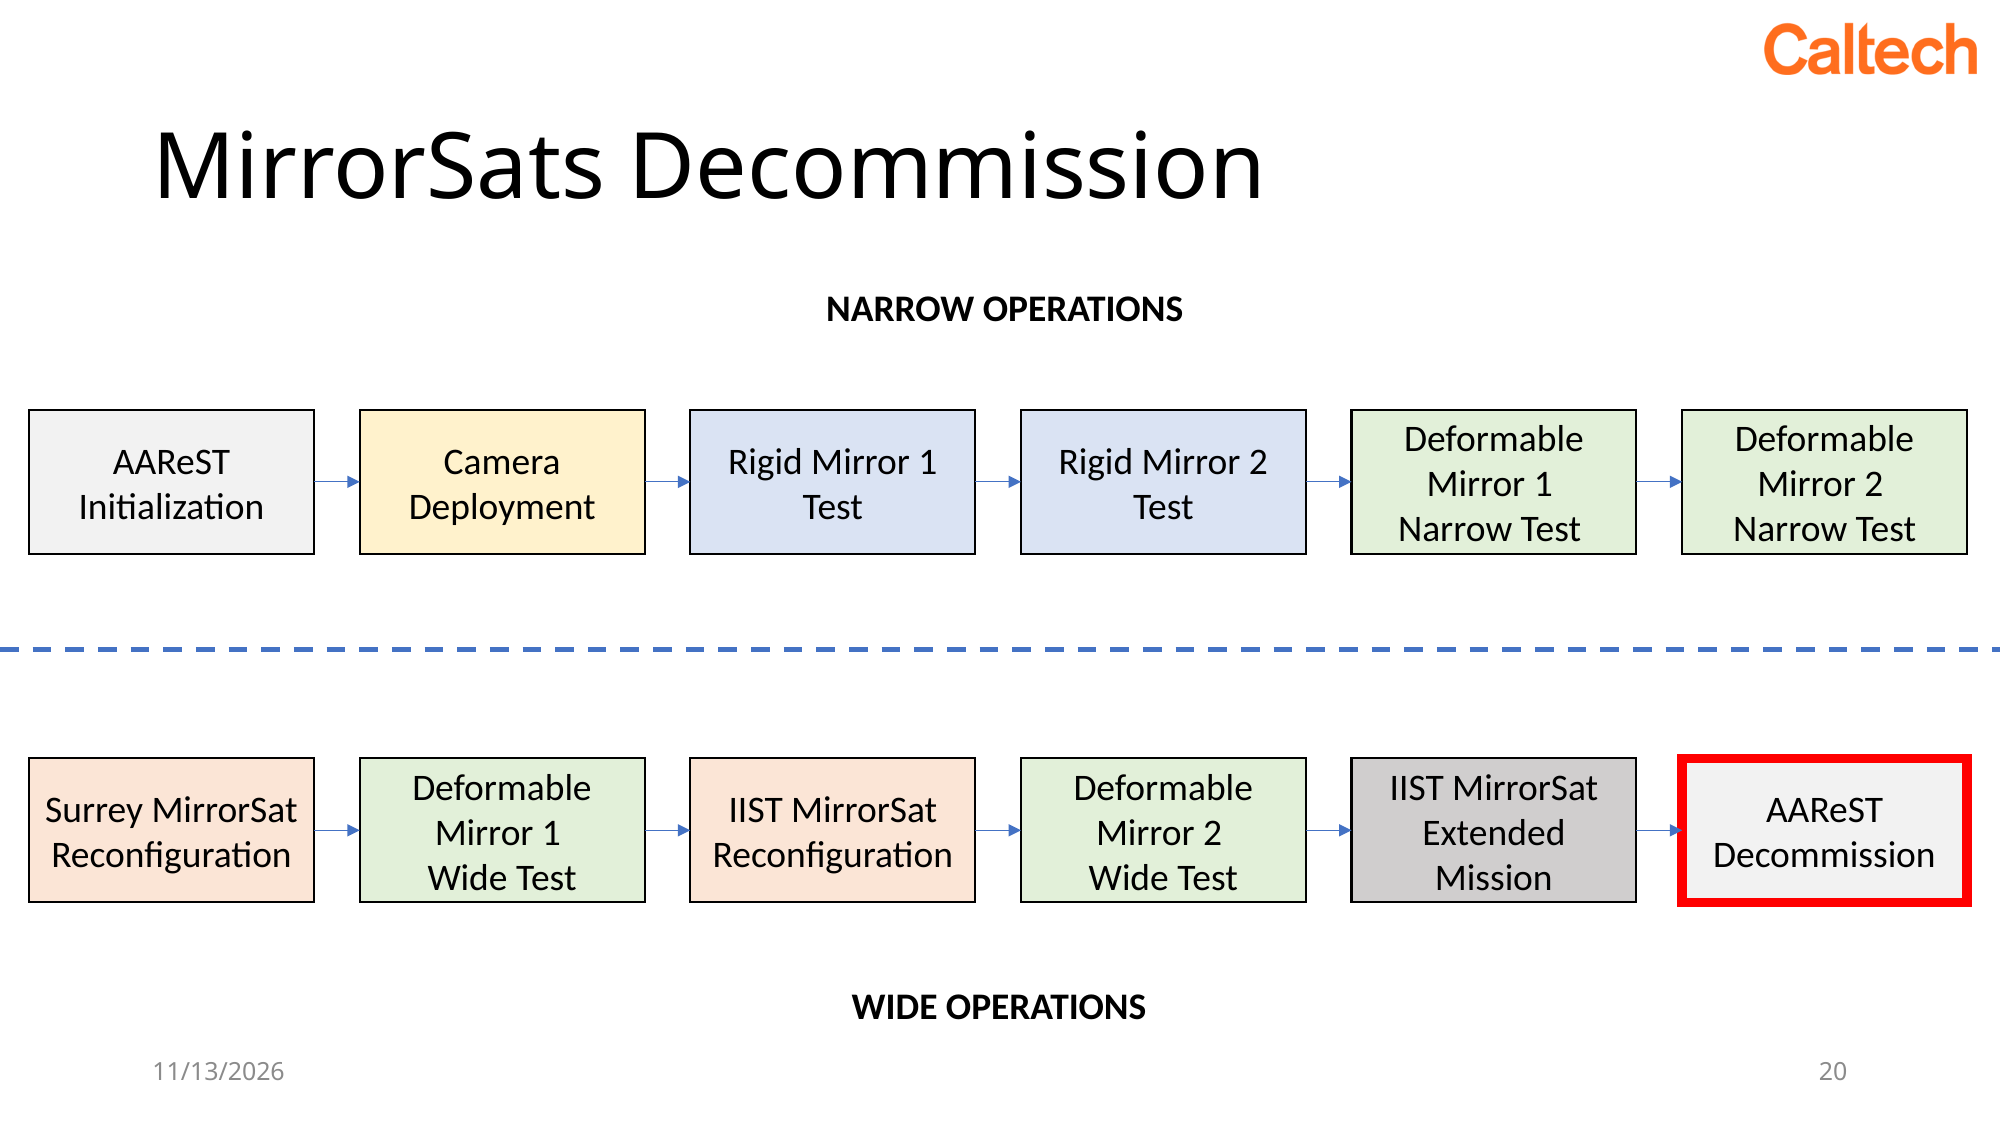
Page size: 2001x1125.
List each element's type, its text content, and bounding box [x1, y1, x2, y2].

text_box WIDE OPERATIONS [836, 974, 1162, 1035]
text_box IIST MirrorSat Extended Mission [1350, 757, 1637, 903]
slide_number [137, 1042, 588, 1103]
text_box AAReST Decommission [1681, 757, 1968, 903]
text_box Rigid Mirror 2 Test [1020, 409, 1307, 555]
text_box Deformable Mirror 2 Narrow Test [1681, 409, 1968, 555]
text_box NARROW OPERATIONS [811, 276, 1199, 337]
text_box AAReST Initialization [28, 409, 315, 555]
slide_number 20 [1412, 1042, 1863, 1103]
picture [1764, 22, 1977, 75]
title MirrorSats Decommission [137, 59, 1863, 278]
text_box Surrey MirrorSat Reconfiguration [28, 757, 315, 903]
text_box Deformable Mirror 2 Wide Test [1020, 757, 1307, 903]
text_box IIST MirrorSat Reconfiguration [689, 757, 976, 903]
text_box Deformable Mirror 1 Narrow Test [1350, 409, 1637, 555]
text_box Camera Deployment [359, 409, 646, 555]
text_box Deformable Mirror 1 Wide Test [359, 757, 646, 903]
text_box Rigid Mirror 1 Test [689, 409, 976, 555]
